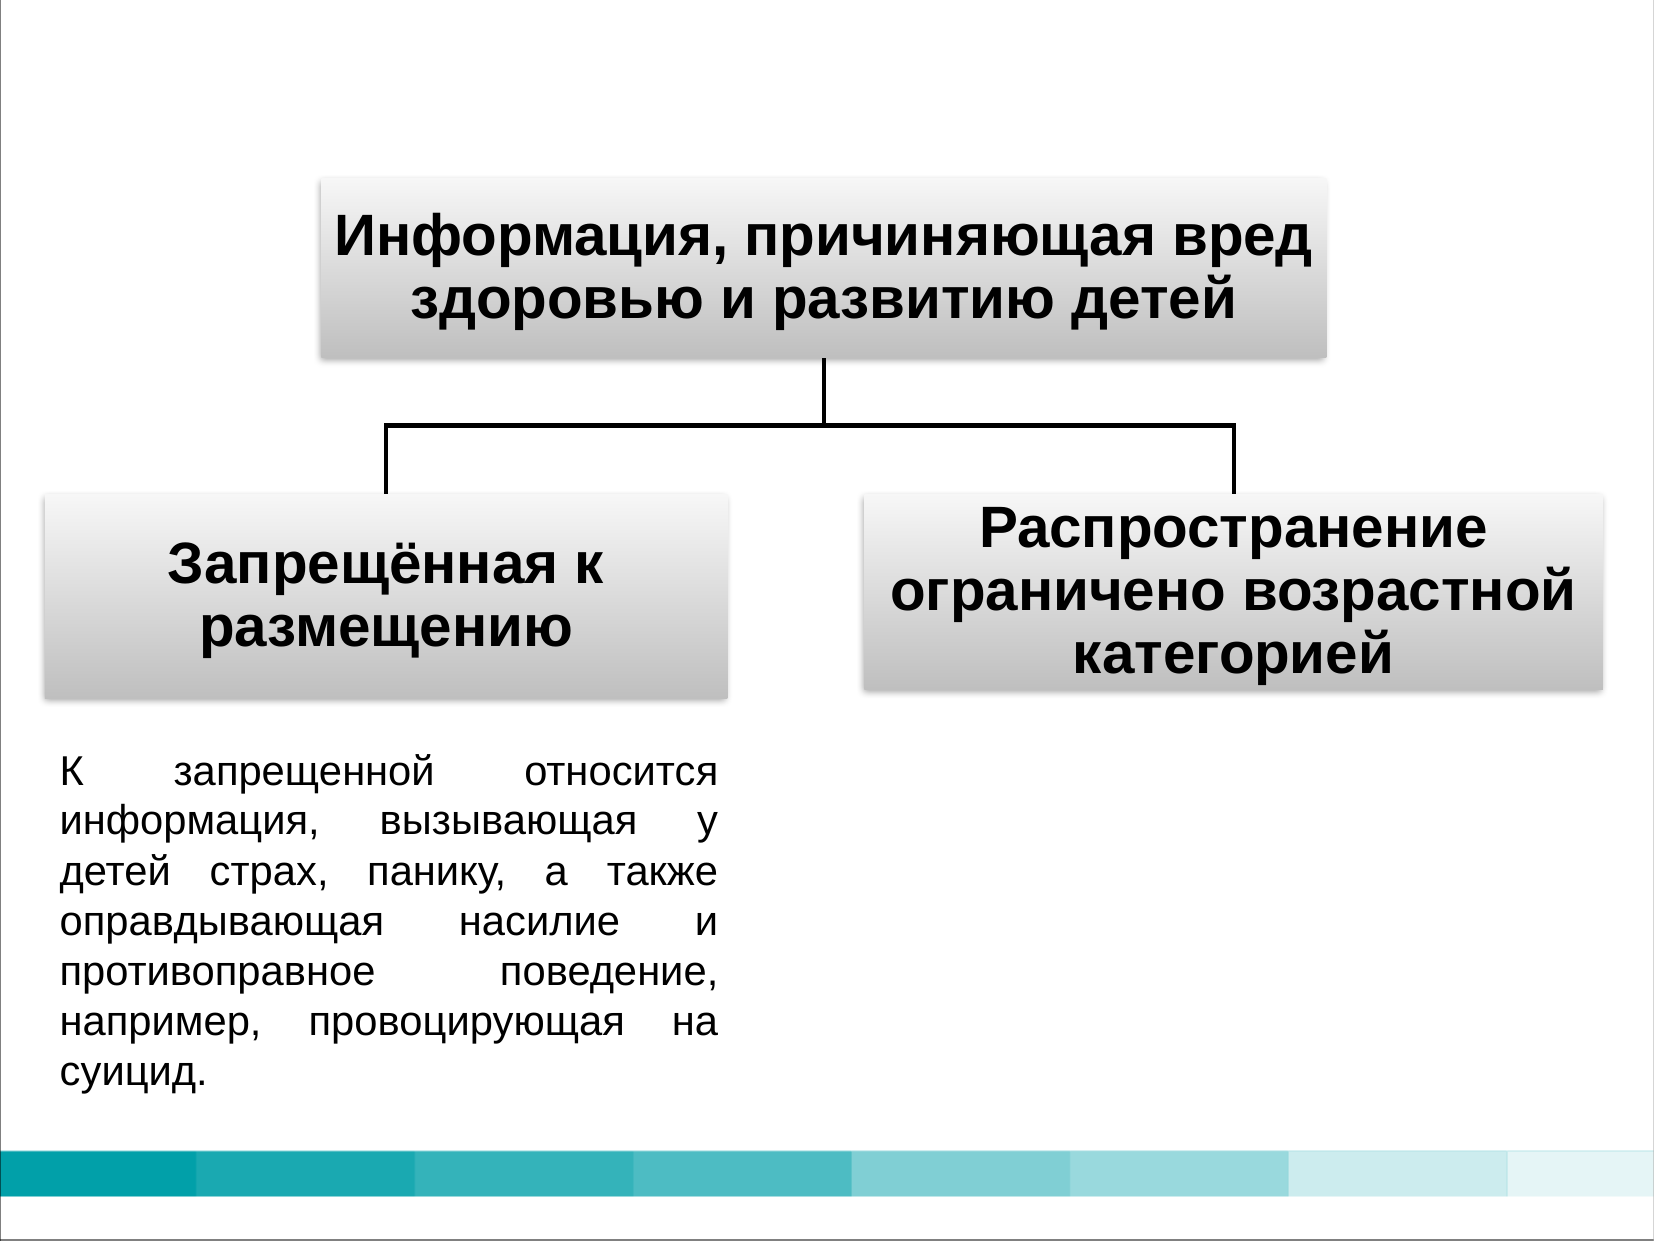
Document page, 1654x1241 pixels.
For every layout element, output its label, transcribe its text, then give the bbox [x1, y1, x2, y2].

picture [0, 0, 1654, 1241]
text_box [44, 0, 1604, 878]
text_box К запрещенной относится информация, вызывающая у детей страх, панику, а также оправдывающая насилие и противоправное поведение, например, провоцирующая на суицид. [44, 884, 733, 1101]
